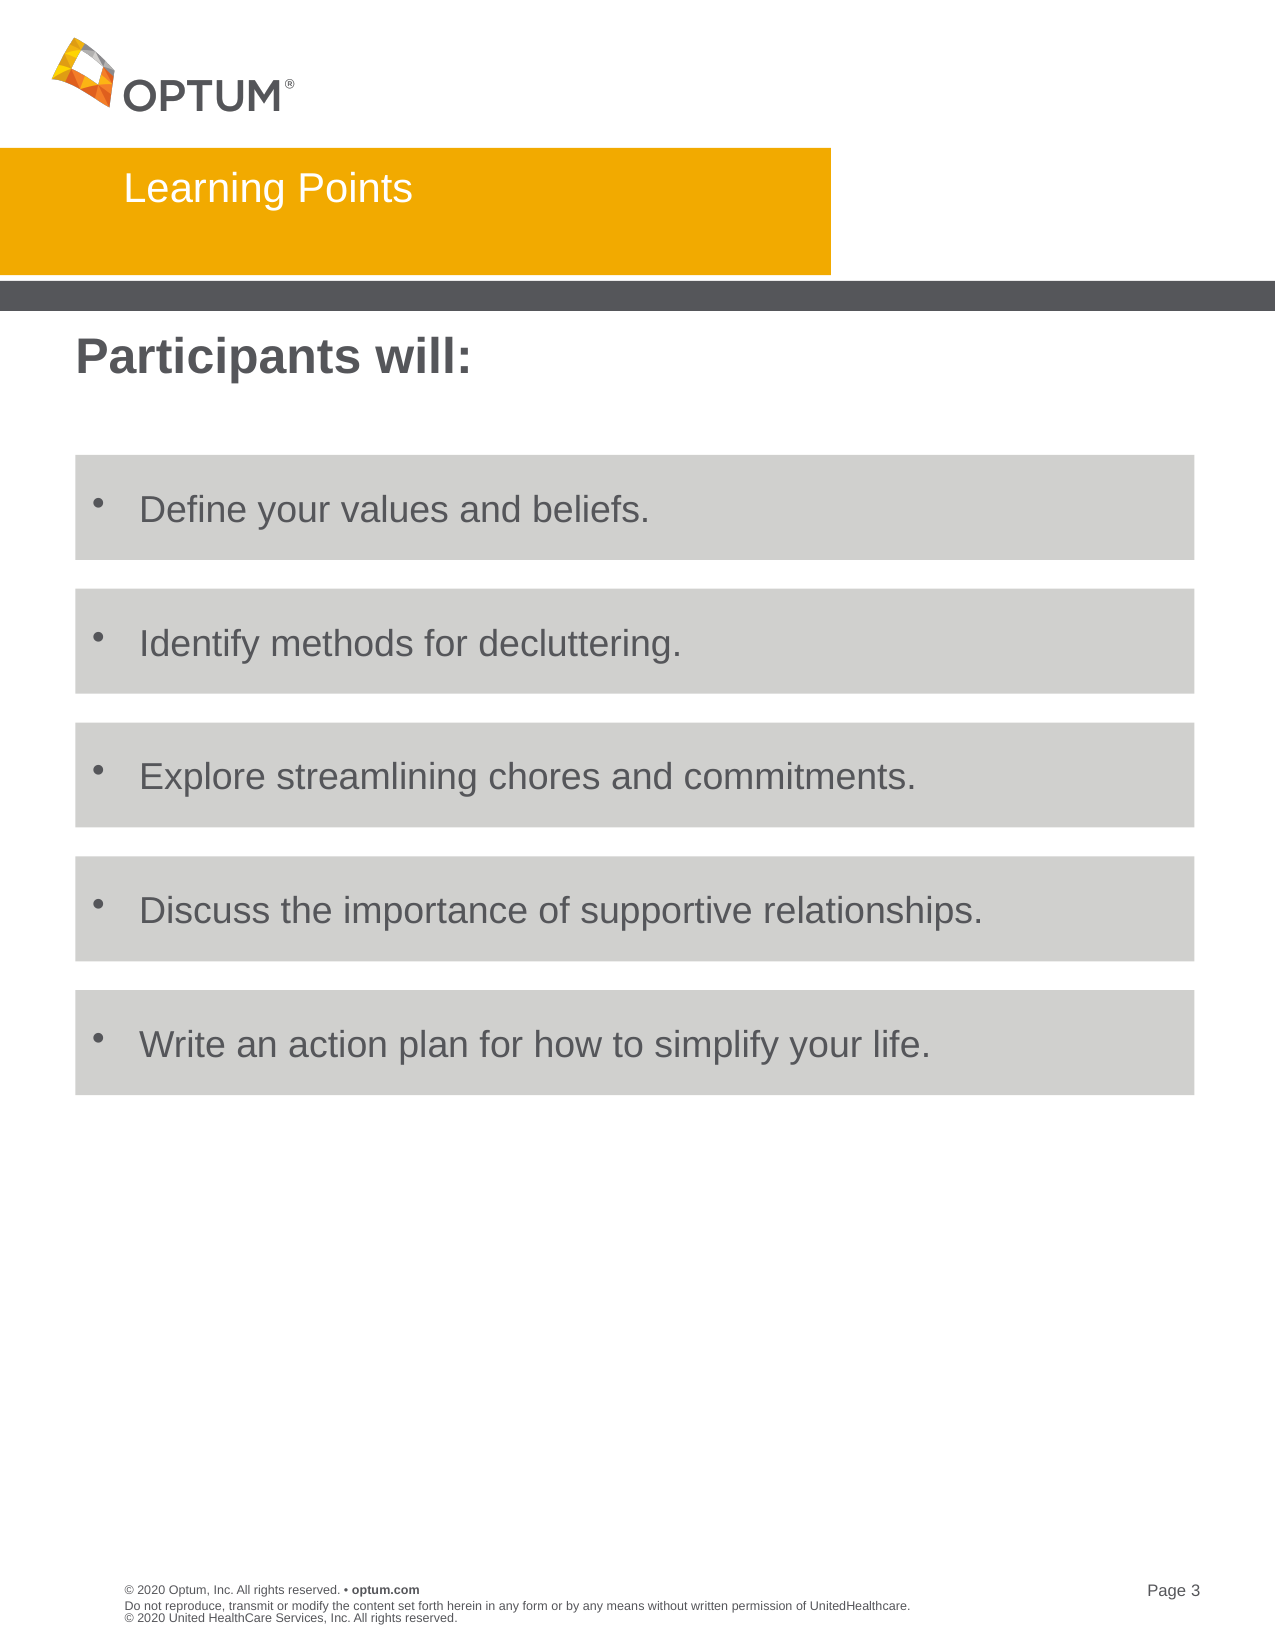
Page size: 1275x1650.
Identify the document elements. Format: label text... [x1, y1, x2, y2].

text_box Explore streamlining chores and commitments. [75, 722, 1195, 828]
text_box Write an action plan for how to simplify your life. [75, 990, 1195, 1096]
text_box Participants will: [75, 323, 1200, 384]
title Learning Points [123, 166, 799, 257]
text_box Identify methods for decluttering. [75, 588, 1195, 694]
text_box Define your values and beliefs. [75, 454, 1195, 560]
picture [27, 13, 319, 136]
footer Do not reproduce, transmit or modify the content set forth herein in any form or by any means without written permission of UnitedHealthcare. © 2020 United HealthCare Services, Inc. All rights reserved. [124, 1597, 919, 1628]
text_box Discuss the importance of supportive relationships. [75, 856, 1195, 962]
